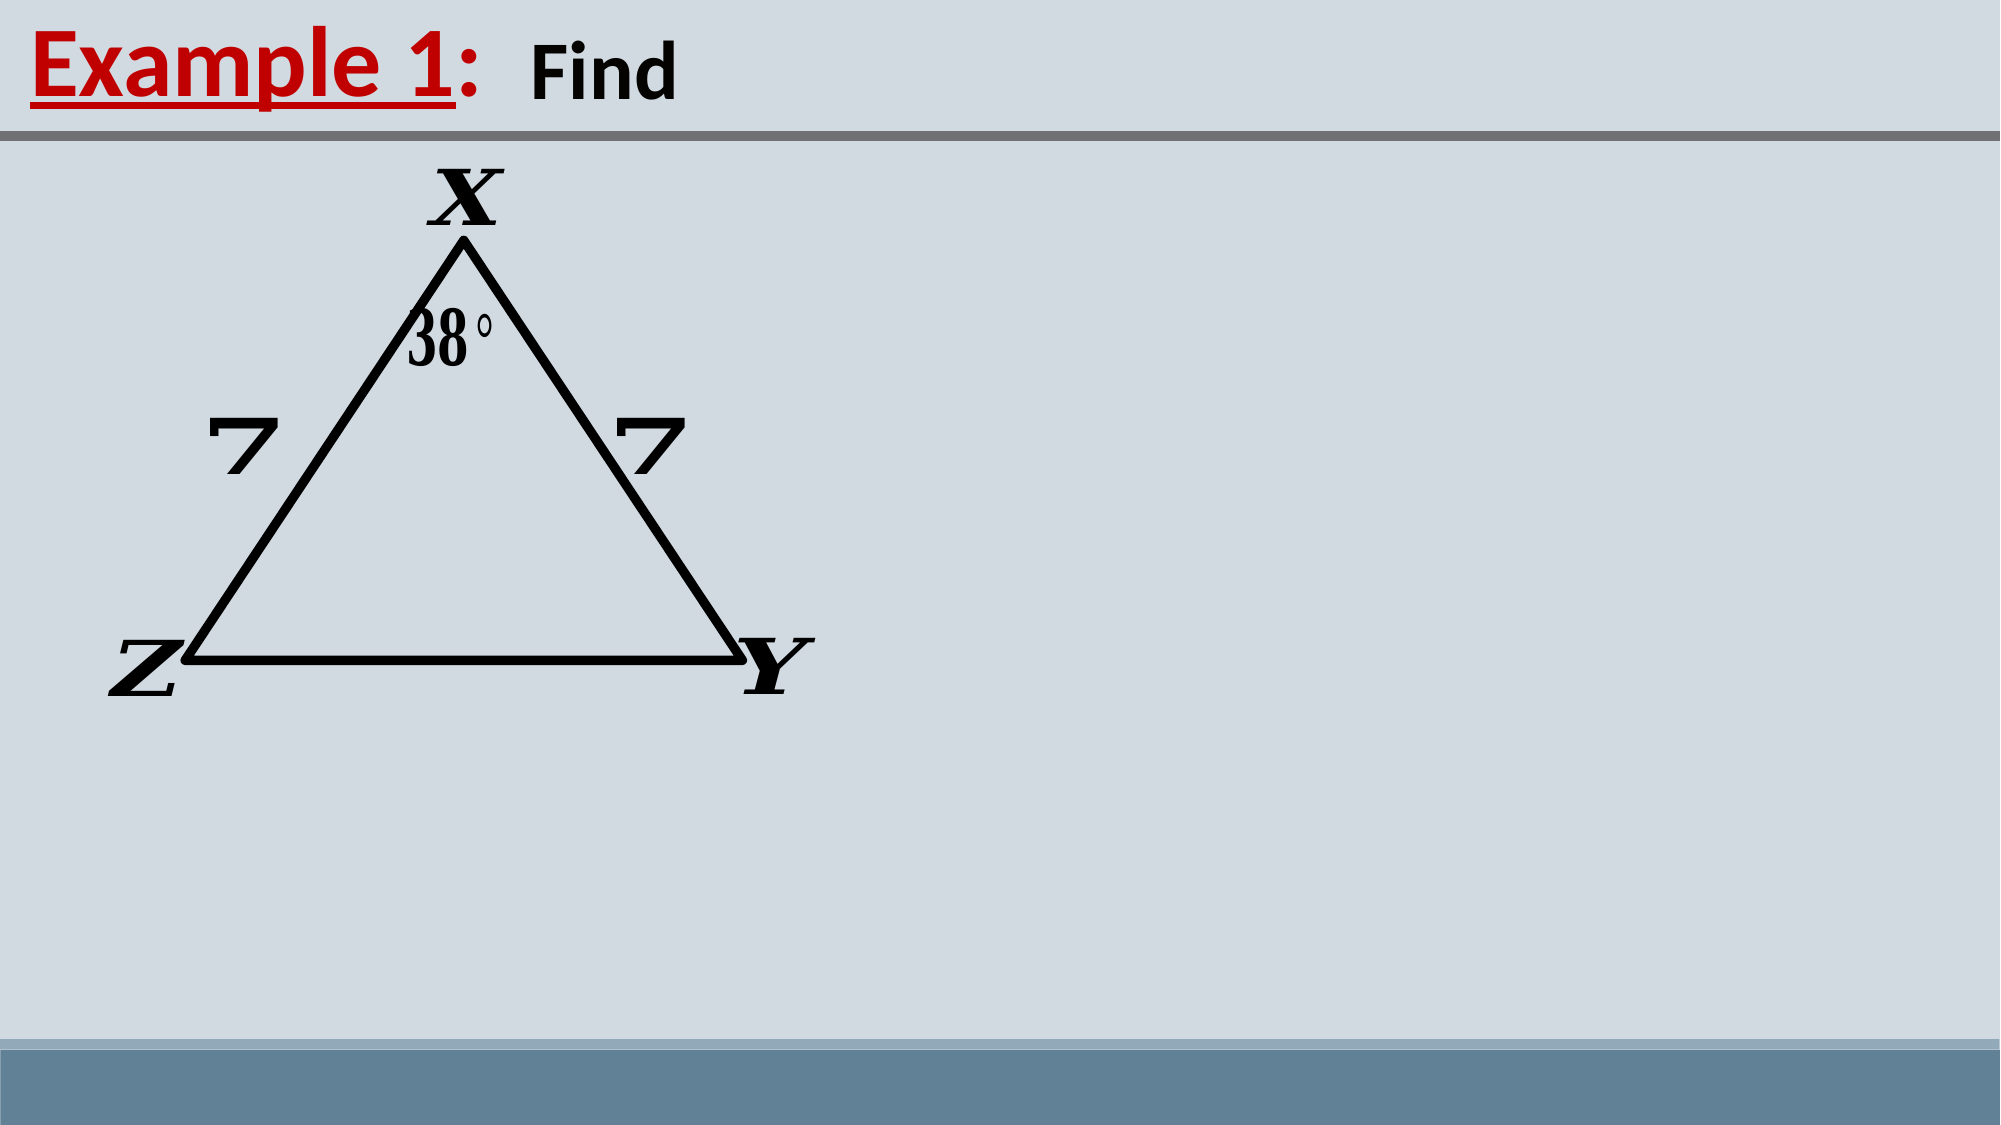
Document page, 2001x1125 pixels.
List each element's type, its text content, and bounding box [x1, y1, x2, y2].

text_box Example 1: [15, 0, 542, 131]
text_box [183, 239, 744, 662]
